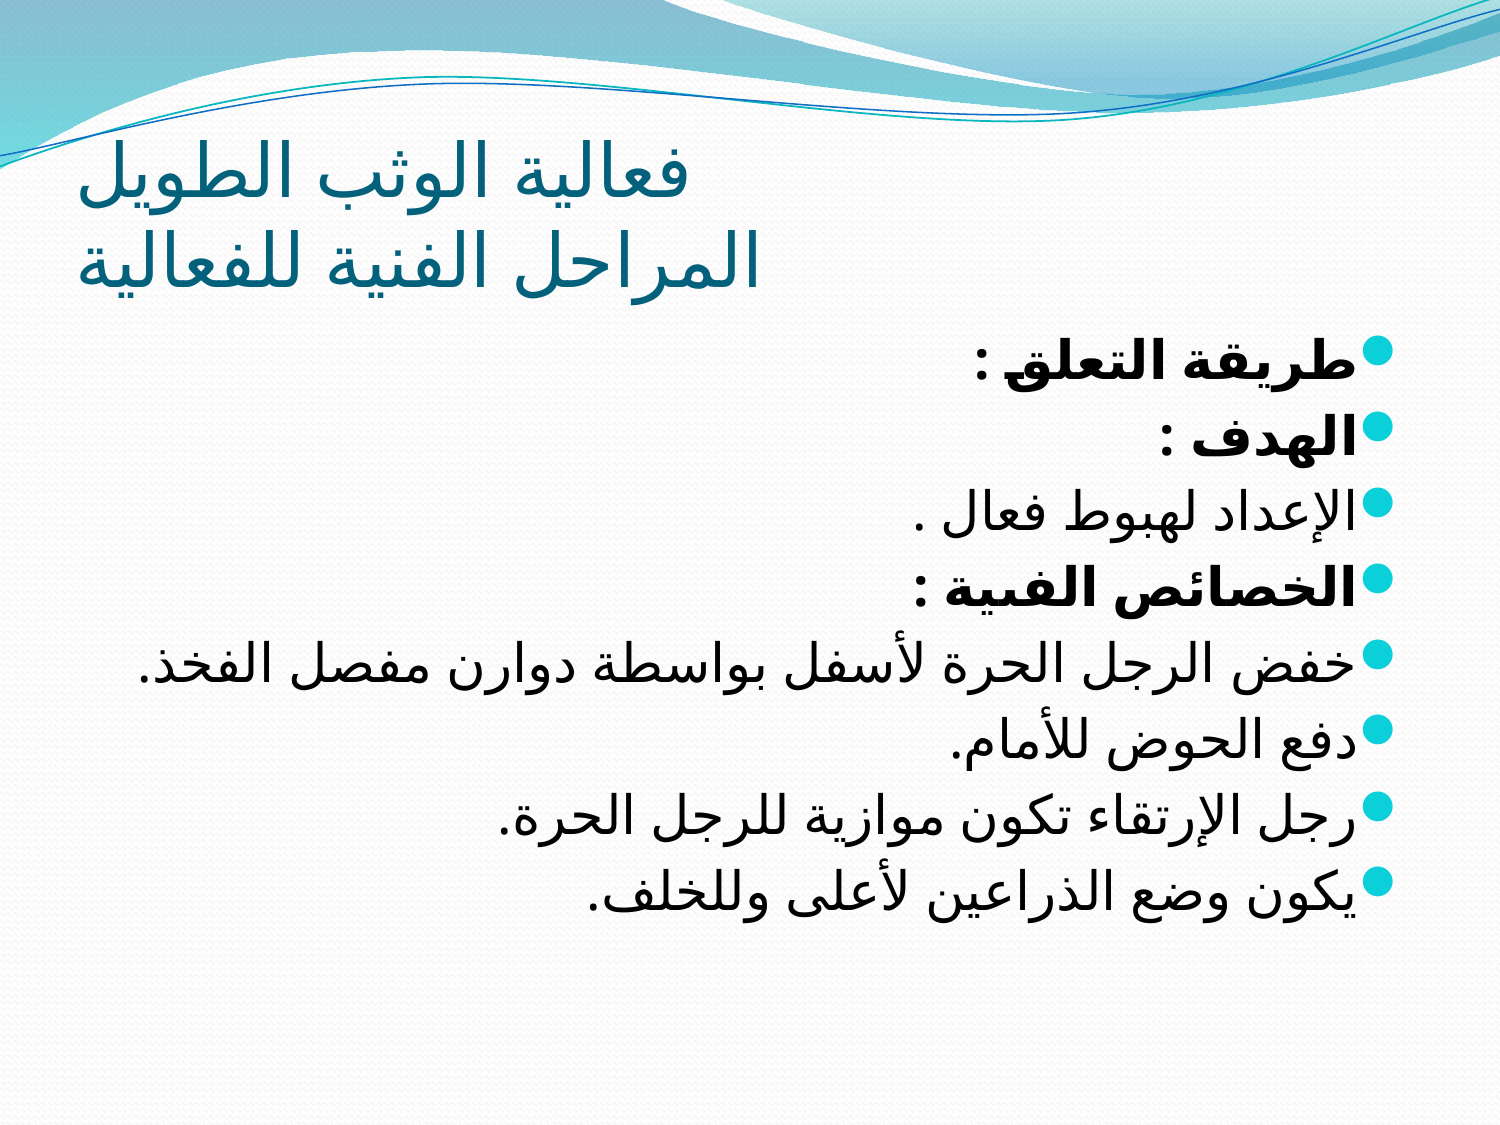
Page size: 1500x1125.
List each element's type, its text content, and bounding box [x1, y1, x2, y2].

list طريقة التعلق : الهدف : الإعداد لهبوط فعال . الخصائص الفىية : خفض الرجل الحرة لأسفل بواسطة دوارن مفصل الفخذ. دفع الحوض للأمام. رجل الإرتقاء تكون موازية للرجل الحرة. يكون وضع الذراعين لأعلى وللخلف. [75, 317, 1425, 1038]
title فعالية الوثب الطويل المراحل الفنية للفعالية [75, 115, 1425, 303]
